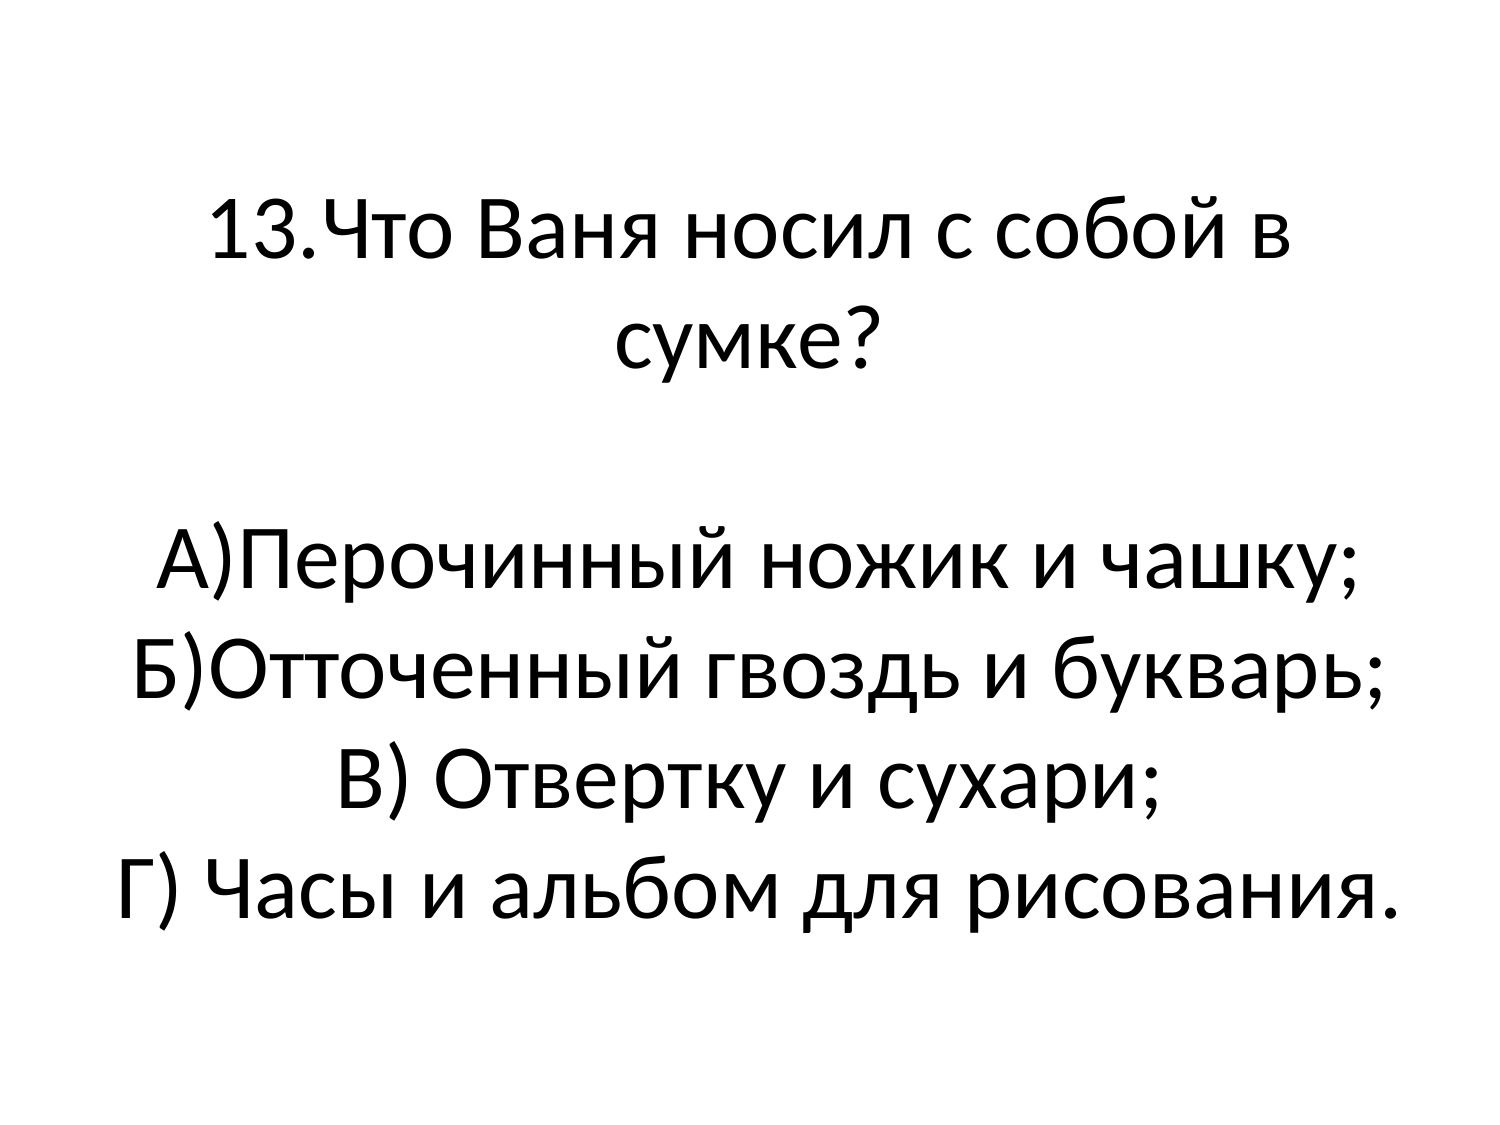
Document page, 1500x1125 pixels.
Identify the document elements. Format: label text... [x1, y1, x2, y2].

title 13.Что Ваня носил с собой в сумке? А)Перочинный ножик и чашку; Б)Отточенный гвоздь и букварь; В) Отвертку и сухари; Г) Часы и альбом для рисования. [75, 45, 1425, 1059]
